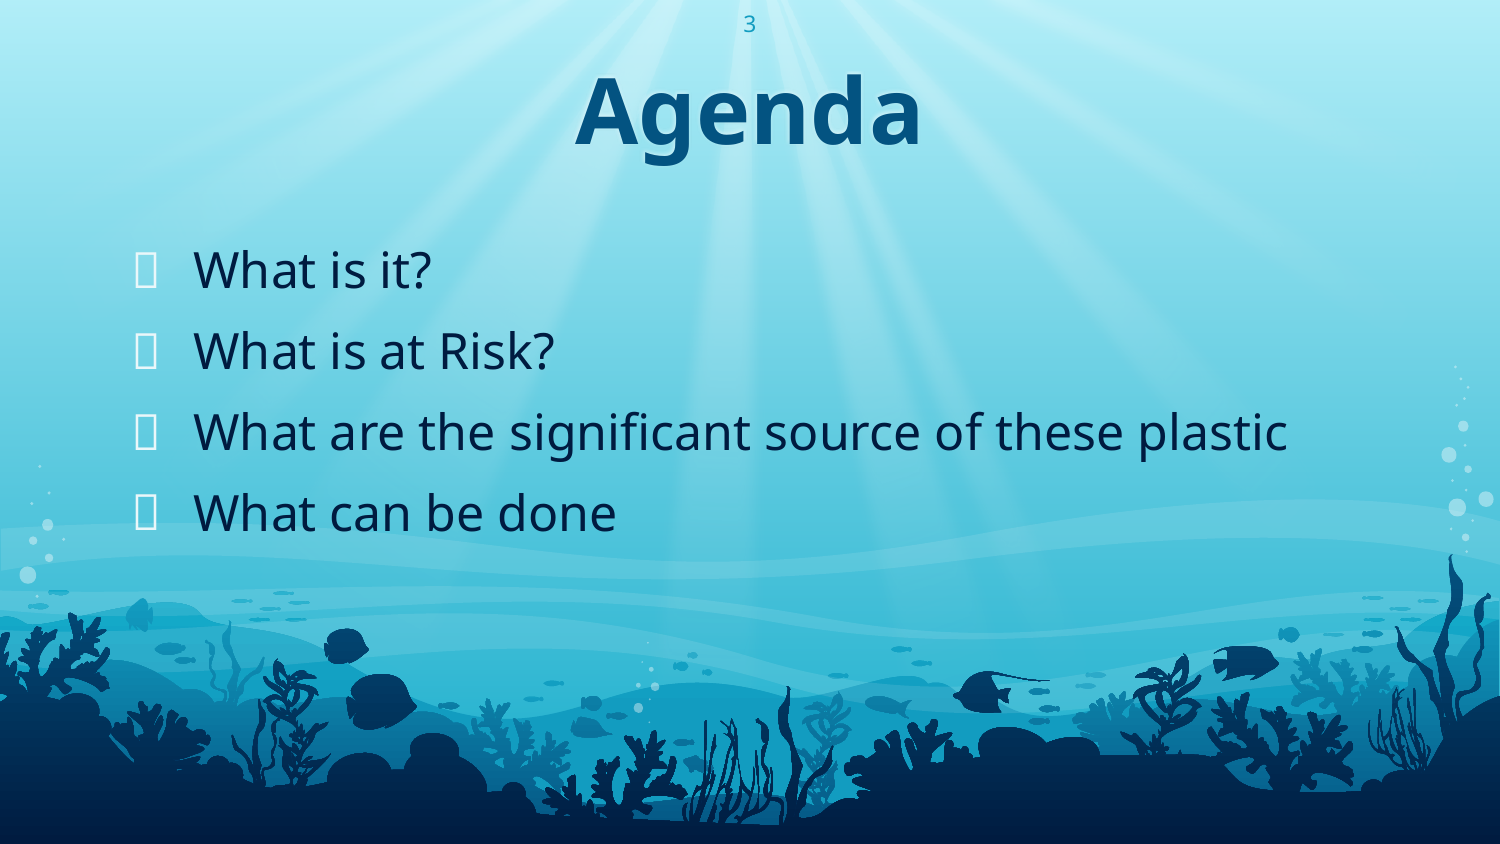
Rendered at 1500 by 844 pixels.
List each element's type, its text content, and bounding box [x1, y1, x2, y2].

slide_number 3 [705, 0, 795, 51]
title Agenda [153, 93, 1347, 165]
list What is it? What is at Risk? What are the significant source of these plastic What can be done [118, 238, 1389, 572]
